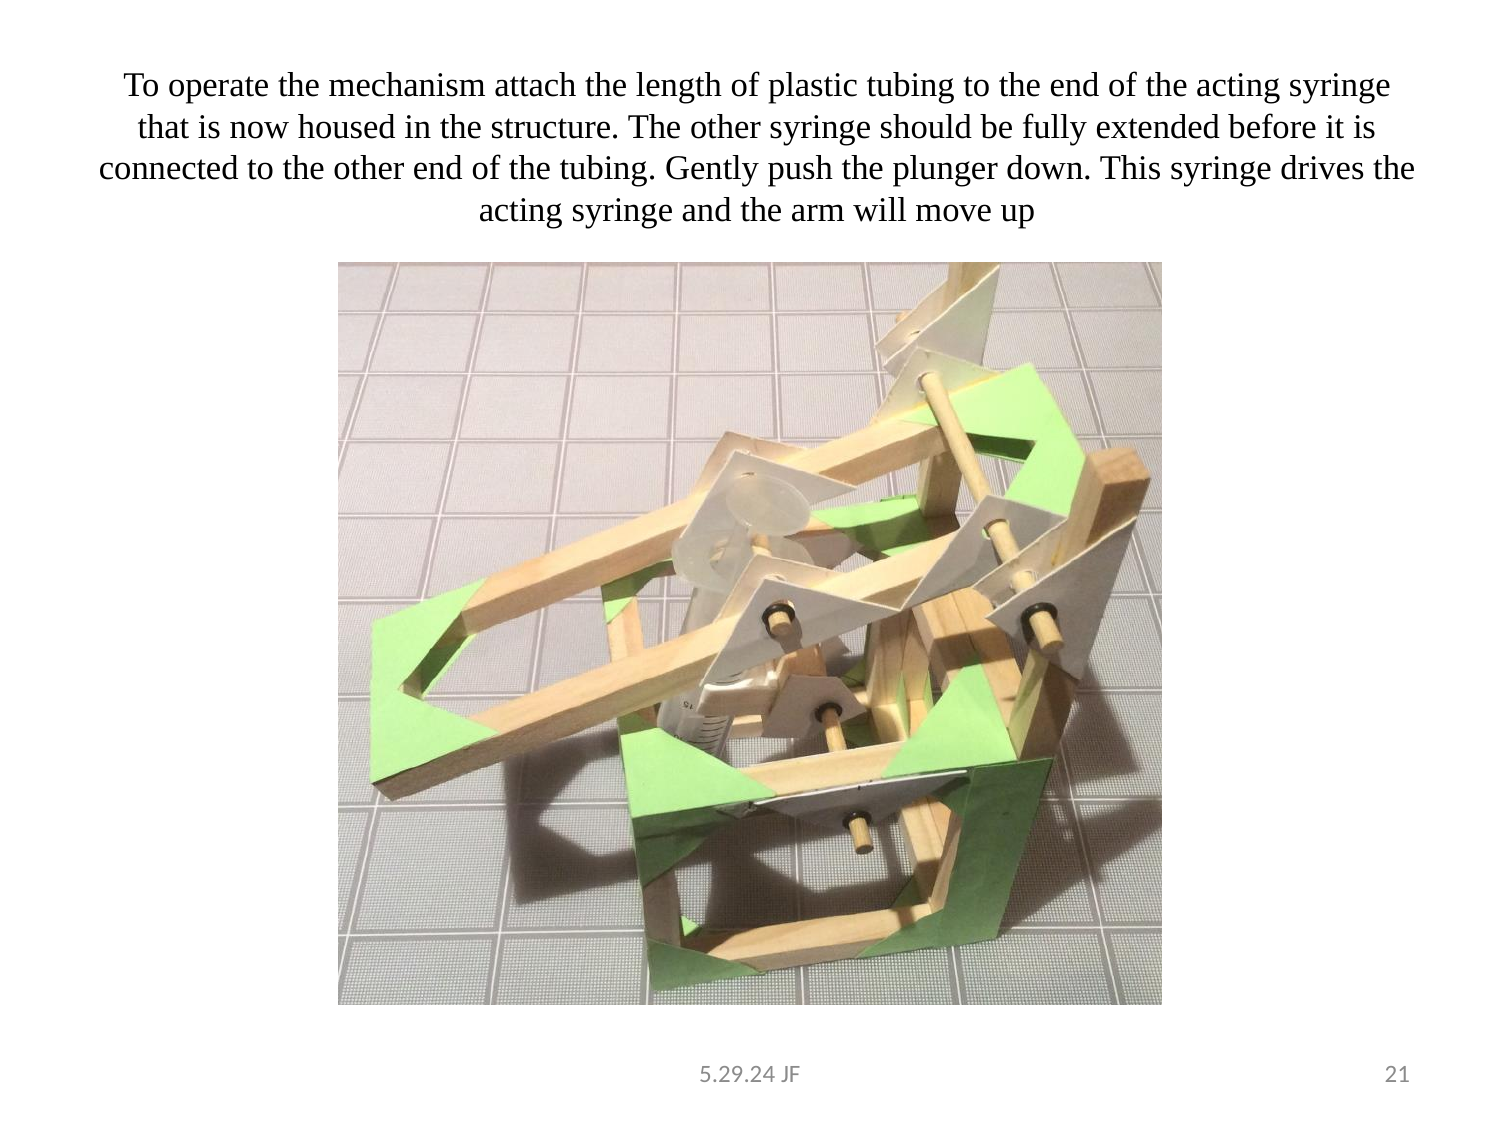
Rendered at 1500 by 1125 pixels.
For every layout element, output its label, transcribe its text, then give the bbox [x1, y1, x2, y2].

title To operate the mechanism attach the length of plastic tubing to the end of the acting syringe that is now housed in the structure. The other syringe should be fully extended before it is connected to the other end of the tubing. Gently push the plunger down. This syringe drives the acting syringe and the arm will move up [82, 54, 1432, 270]
slide_number 21 [1074, 1042, 1425, 1103]
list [338, 262, 1162, 1006]
footer 5.29.24 JF [512, 1042, 988, 1103]
